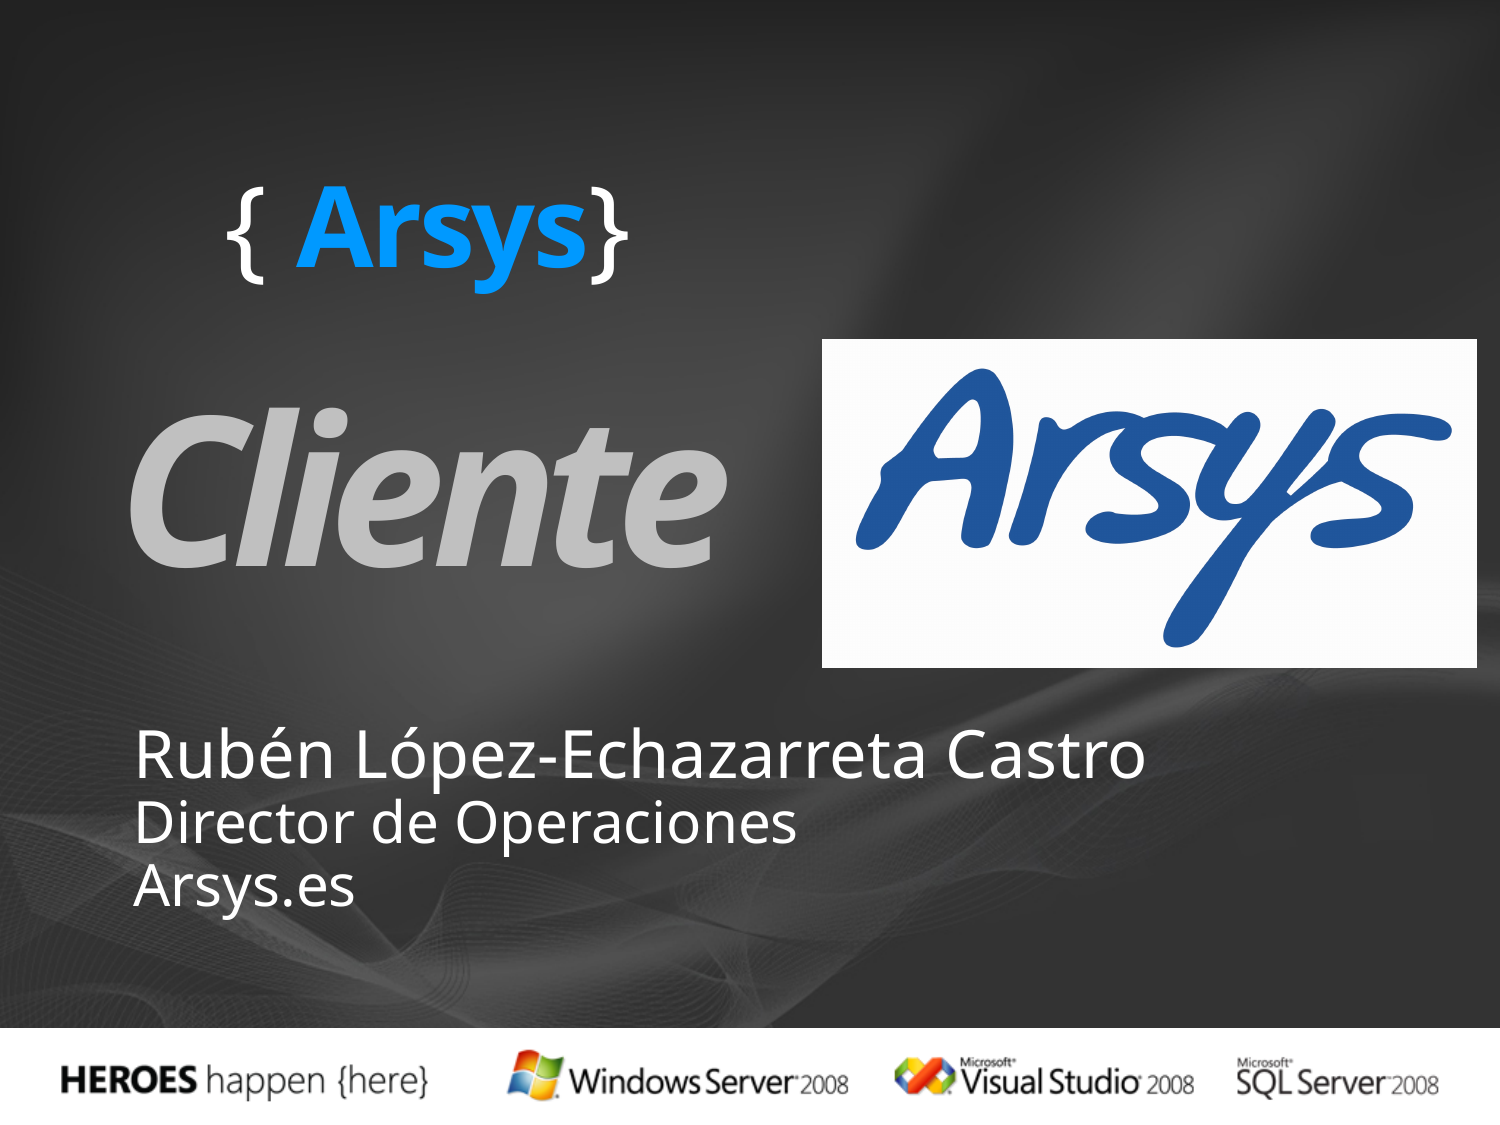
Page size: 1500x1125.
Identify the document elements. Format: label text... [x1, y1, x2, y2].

title { Arsys} [224, 106, 1380, 357]
picture [0, 0, 1500, 1125]
subtitle Rubén López-Echazarreta Castro Director de Operaciones Arsys.es [133, 721, 1289, 797]
list Cliente [118, 386, 815, 614]
